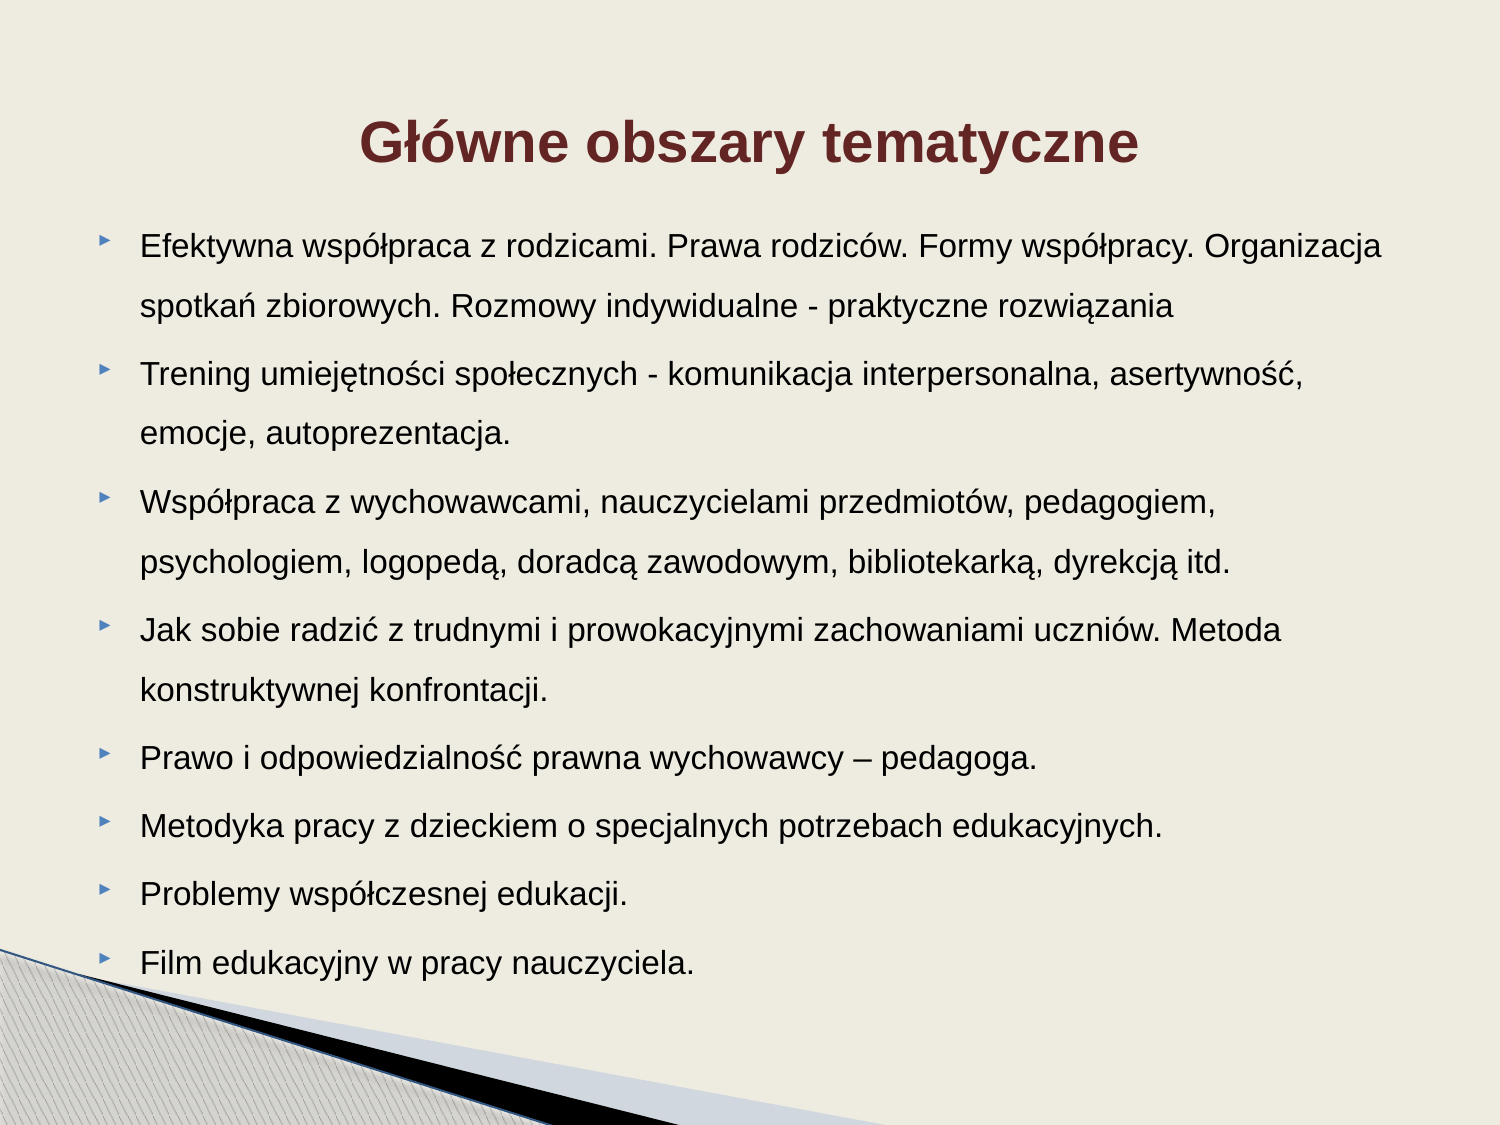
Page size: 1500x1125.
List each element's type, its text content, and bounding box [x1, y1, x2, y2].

title Główne obszary tematyczne [75, 45, 1425, 233]
list Efektywna współpraca z rodzicami. Prawa rodziców. Formy współpracy. Organizacja spotkań zbiorowych. Rozmowy indywidualne - praktyczne rozwiązania Trening umiejętności społecznych - komunikacja interpersonalna, asertywność, emocje, autoprezentacja. Współpraca z wychowawcami, nauczycielami przedmiotów, pedagogiem, psychologiem, logopedą, doradcą zawodowym, bibliotekarką, dyrekcją itd. Jak sobie radzić z trudnymi i prowokacyjnymi zachowaniami uczniów. Metoda konstruktywnej konfrontacji. Prawo i odpowiedzialność prawna wychowawcy – pedagoga. Metodyka pracy z dzieckiem o specjalnych potrzebach edukacyjnych. Problemy współczesnej edukacji. Film edukacyjny w pracy nauczyciela. [64, 196, 1426, 986]
